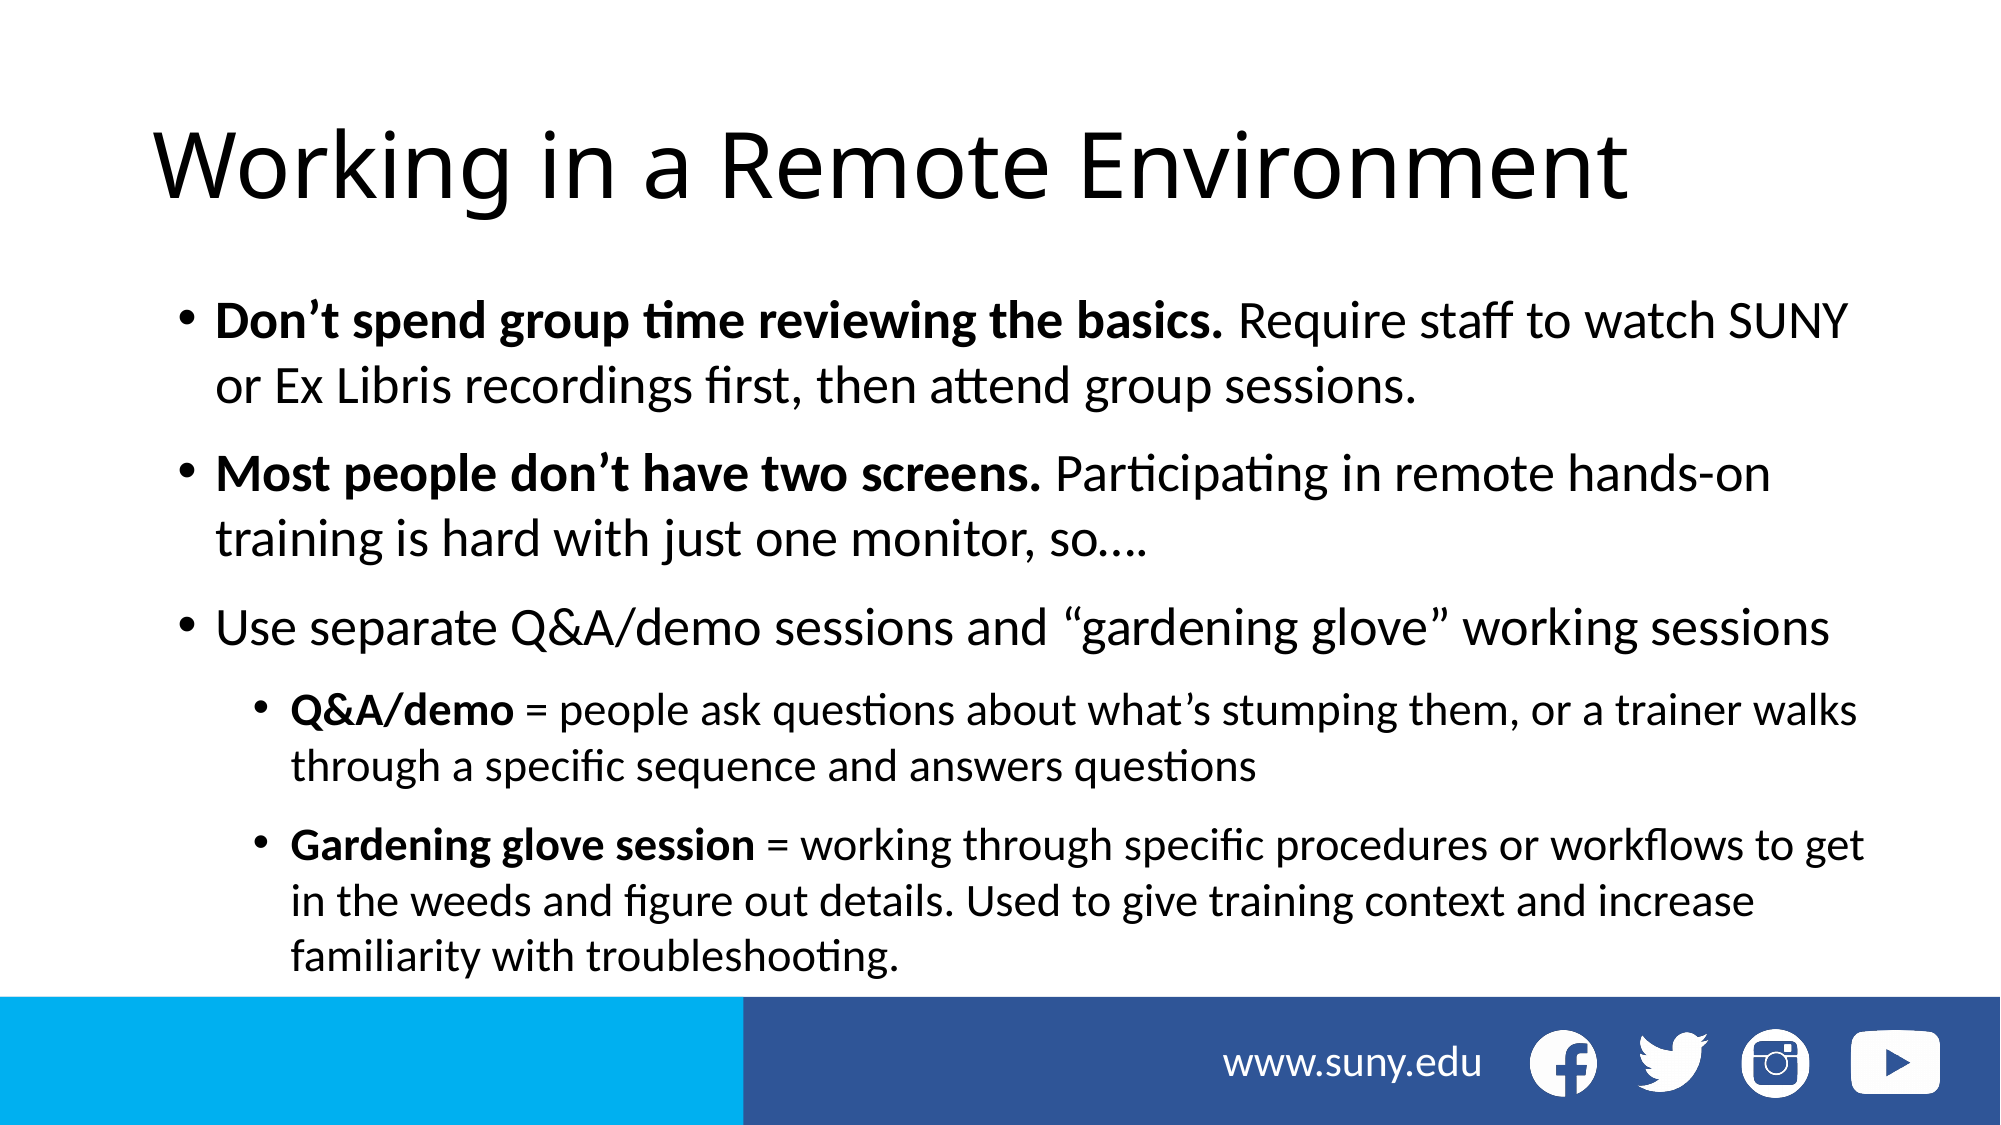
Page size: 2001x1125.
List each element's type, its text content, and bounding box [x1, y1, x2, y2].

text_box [1029, 1025, 1940, 1098]
text_box [0, 996, 744, 1125]
text_box Don’t spend group time reviewing the basics. Require staff to watch SUNY or Ex Libris recordings first, then attend group sessions. Most people don’t have two screens. Participating in remote hands-on training is hard with just one monitor, so…. Use separate Q&A/demo sessions and “gardening glove” working sessions Q&A/demo = people ask questions about what’s stumping them, or a trainer walks through a specific sequence and answers questions Gardening glove session = working through specific procedures or workflows to get in the weeds and figure out details. Used to give training context and increase familiarity with troubleshooting. [162, 277, 1920, 997]
text_box [744, 996, 2000, 1125]
title Working in a Remote Environment [137, 59, 1863, 278]
